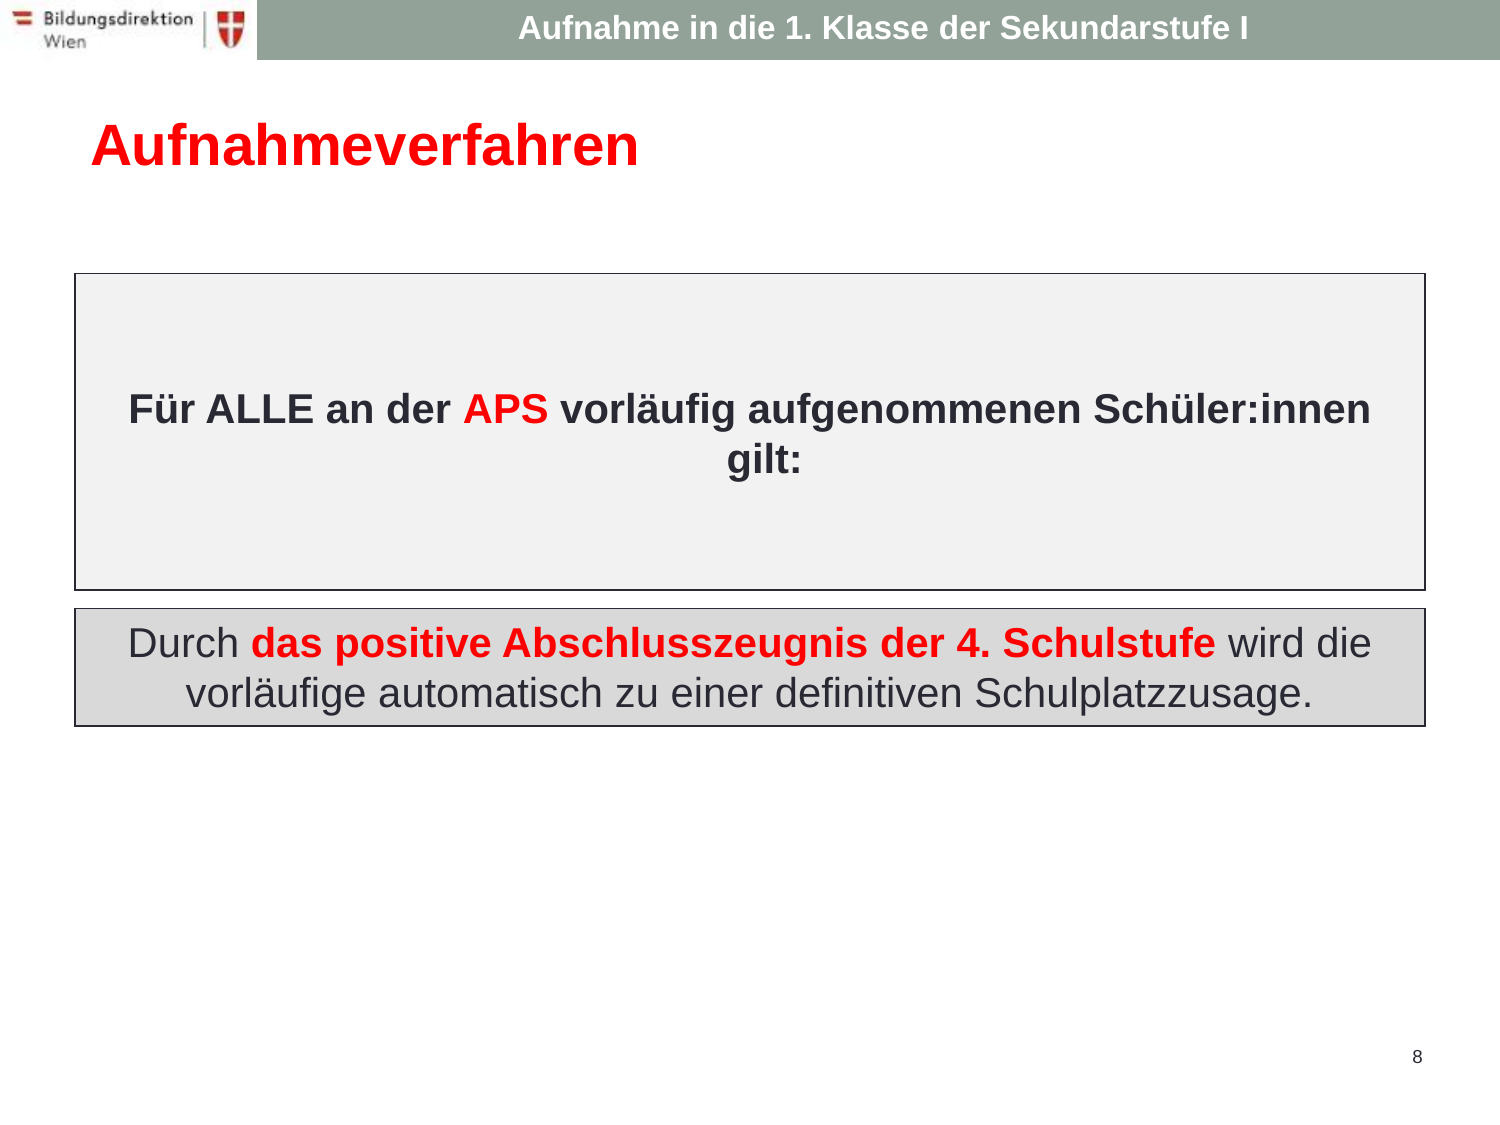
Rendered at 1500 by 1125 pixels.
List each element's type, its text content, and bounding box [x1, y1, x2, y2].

list Für ALLE an der APS vorläufig aufgenommenen Schüler:innen gilt: [75, 273, 1425, 590]
picture [0, 0, 257, 61]
text_box 8 [633, 1037, 1438, 1075]
text_box Durch das positive Abschlusszeugnis der 4. Schulstufe wird die vorläufige automatisch zu einer definitiven Schulplatzzusage. [74, 608, 1425, 726]
text_box Aufnahme in die 1. Klasse der Sekundarstufe I [503, 0, 1277, 55]
title Aufnahmeverfahren [75, 71, 1483, 227]
